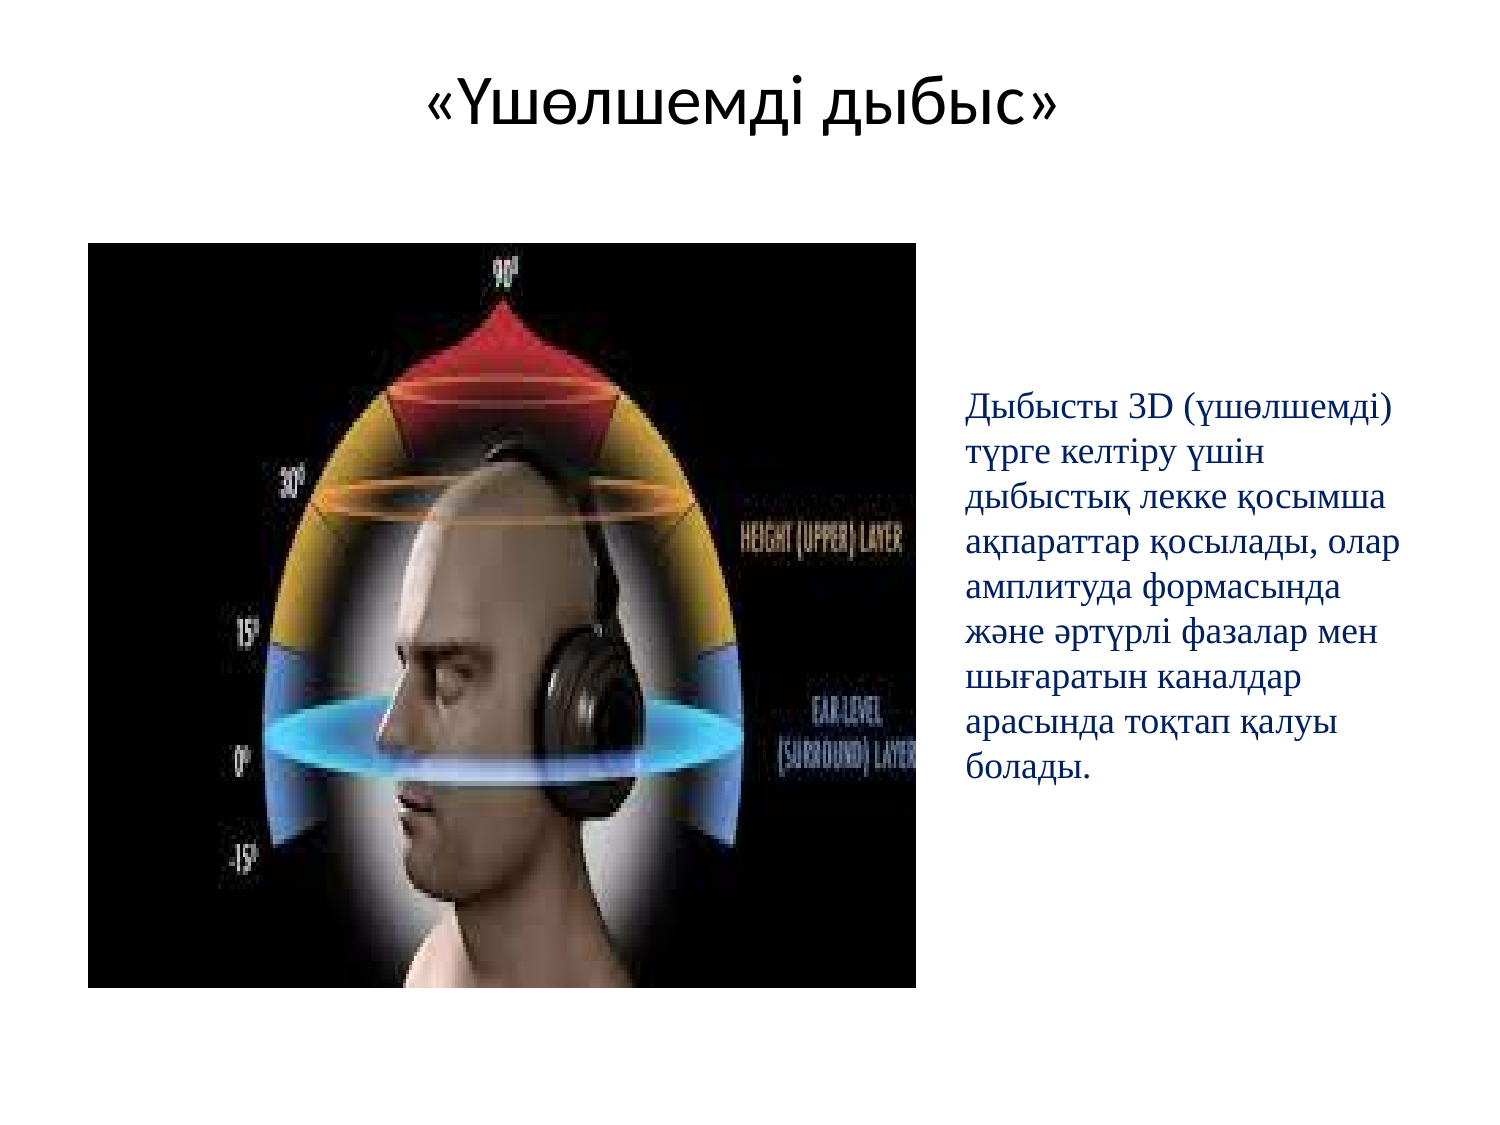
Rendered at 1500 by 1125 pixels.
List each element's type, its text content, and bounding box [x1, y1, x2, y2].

title «Үшөлшемді дыбыс» [75, 45, 1425, 233]
text_box Дыбысты 3D (үшөлшемді) түрге келтіру үшін дыбыстық лекке қосымша ақпараттар қосылады, олар амплитуда формасында және әртүрлі фазалар мен шығаратын каналдар арасында тоқтап қалуы болады. [950, 373, 1429, 794]
picture [88, 243, 916, 989]
